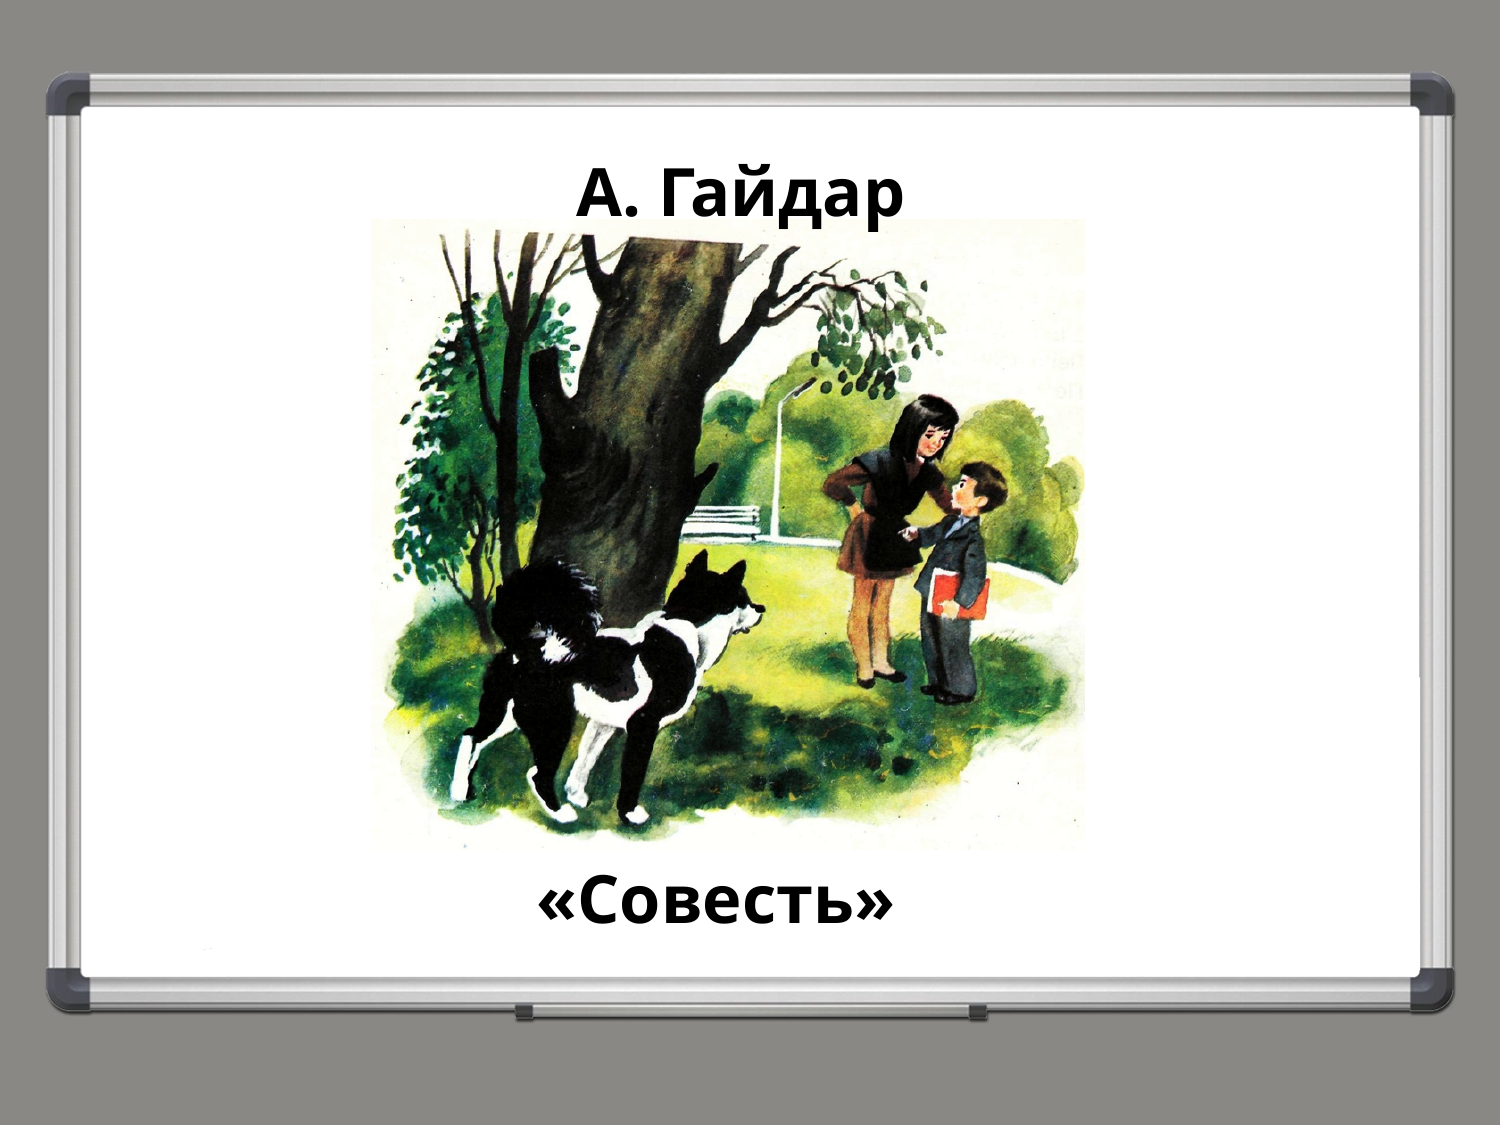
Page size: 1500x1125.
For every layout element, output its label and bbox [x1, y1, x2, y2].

text_box [0, 0, 1500, 1125]
picture [371, 219, 1085, 850]
